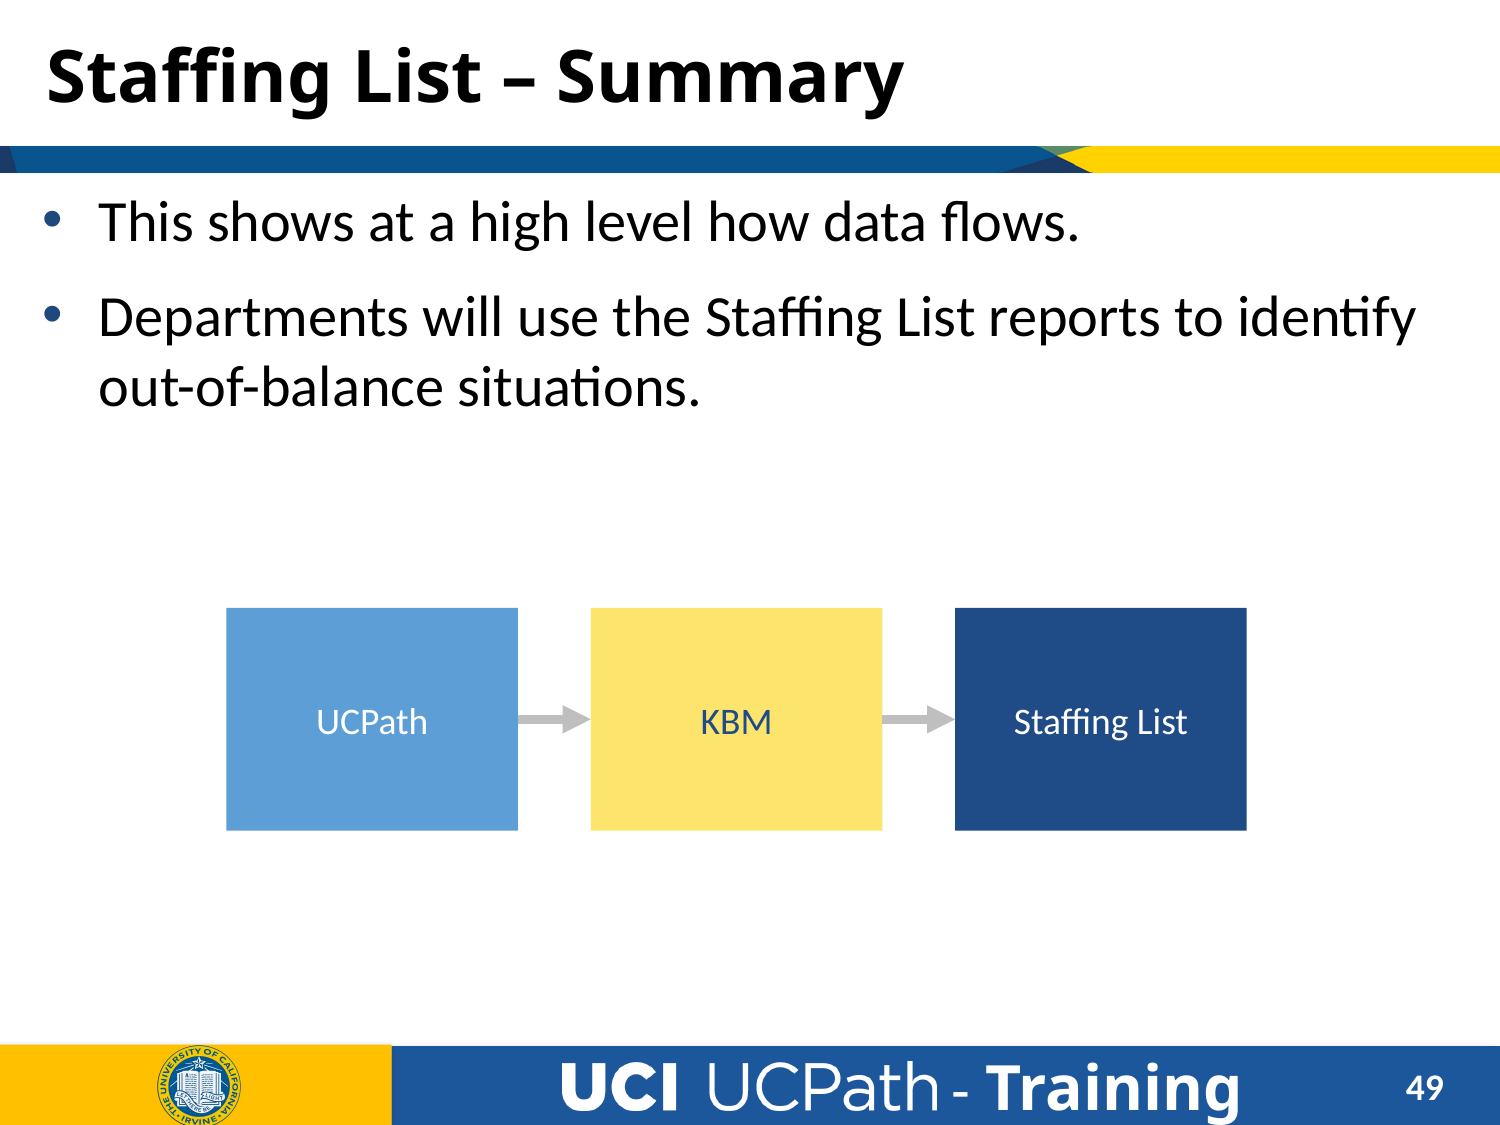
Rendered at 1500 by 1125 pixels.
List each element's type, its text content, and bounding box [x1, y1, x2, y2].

title Staffing List – Summary [31, 22, 1365, 125]
picture [0, 120, 1500, 251]
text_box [226, 607, 1247, 831]
picture [562, 1061, 937, 1111]
list This shows at a high level how data flows. Departments will use the Staffing List reports to identify out-of-balance situations. [27, 175, 1483, 555]
picture [157, 1045, 241, 1125]
